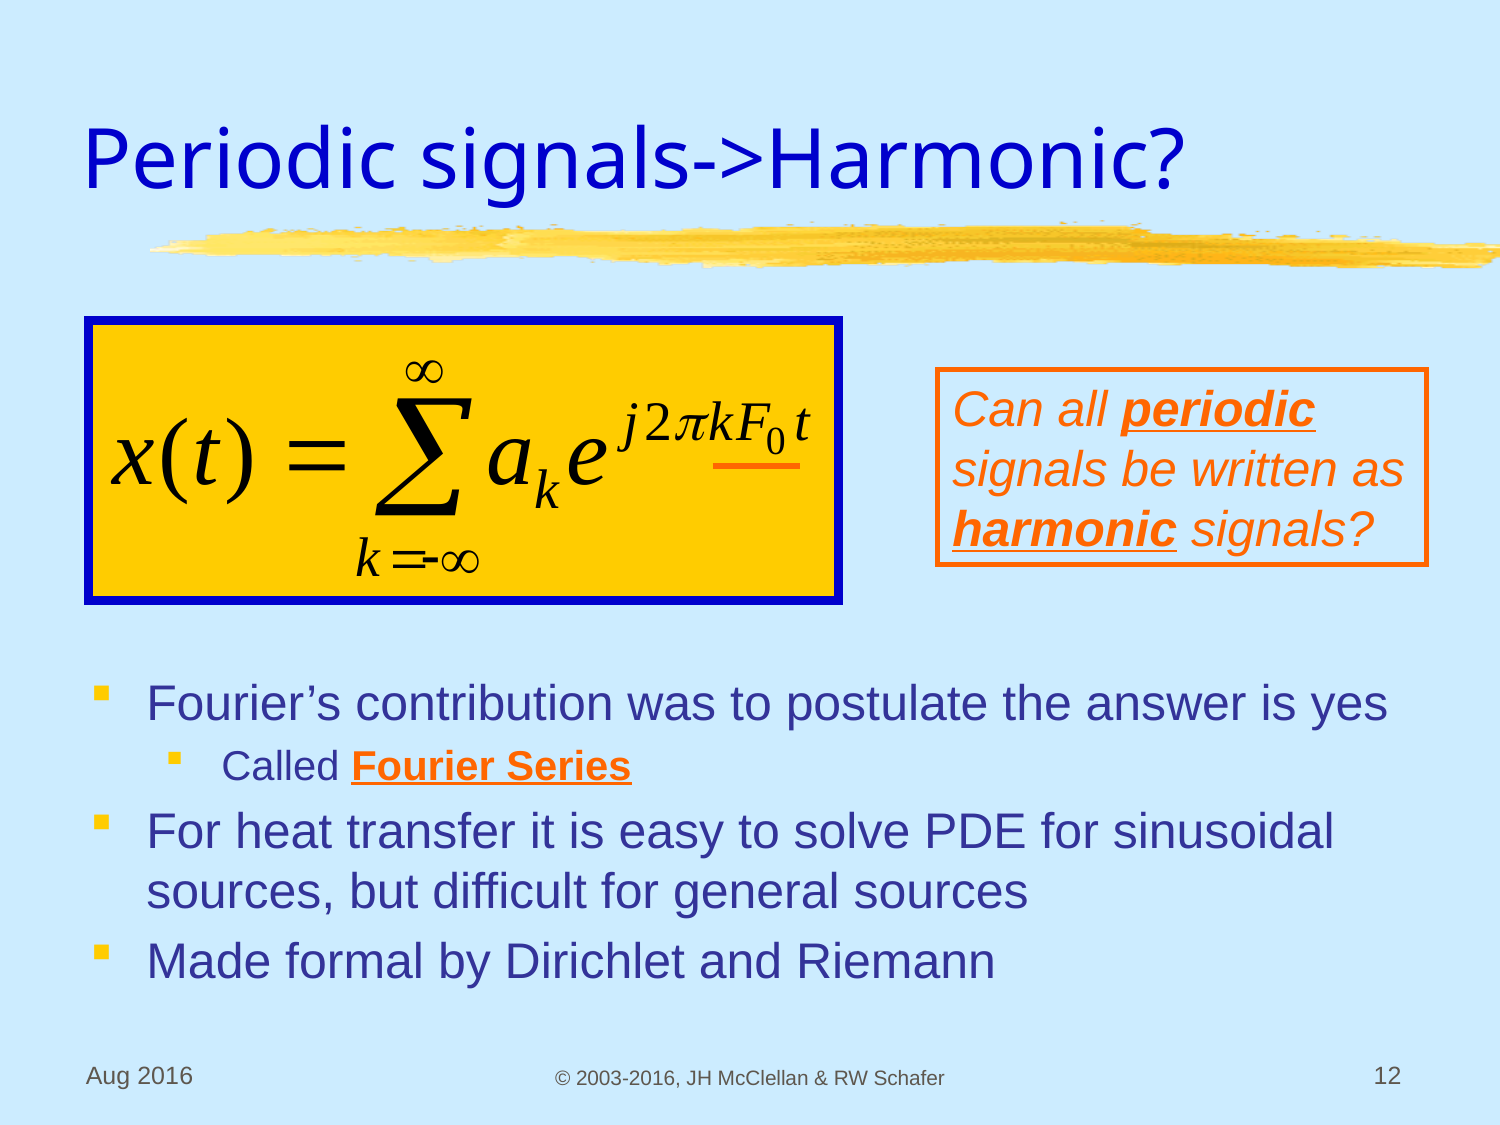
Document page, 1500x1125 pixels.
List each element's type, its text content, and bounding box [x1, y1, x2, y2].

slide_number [70, 1021, 384, 1098]
title Periodic signals->Harmonic? [66, 37, 1401, 213]
slide_number 12 [1103, 1021, 1417, 1098]
footer © 2003-2016, JH McClellan & RW Schafer [512, 1021, 988, 1098]
list Fourier’s contribution was to postulate the answer is yes Called Fourier Series For heat transfer it is easy to solve PDE for sinusoidal sources, but difficult for general sources Made formal by Dirichlet and Riemann [74, 662, 1417, 969]
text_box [92, 324, 835, 596]
picture [150, 215, 1500, 279]
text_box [712, 369, 1427, 567]
